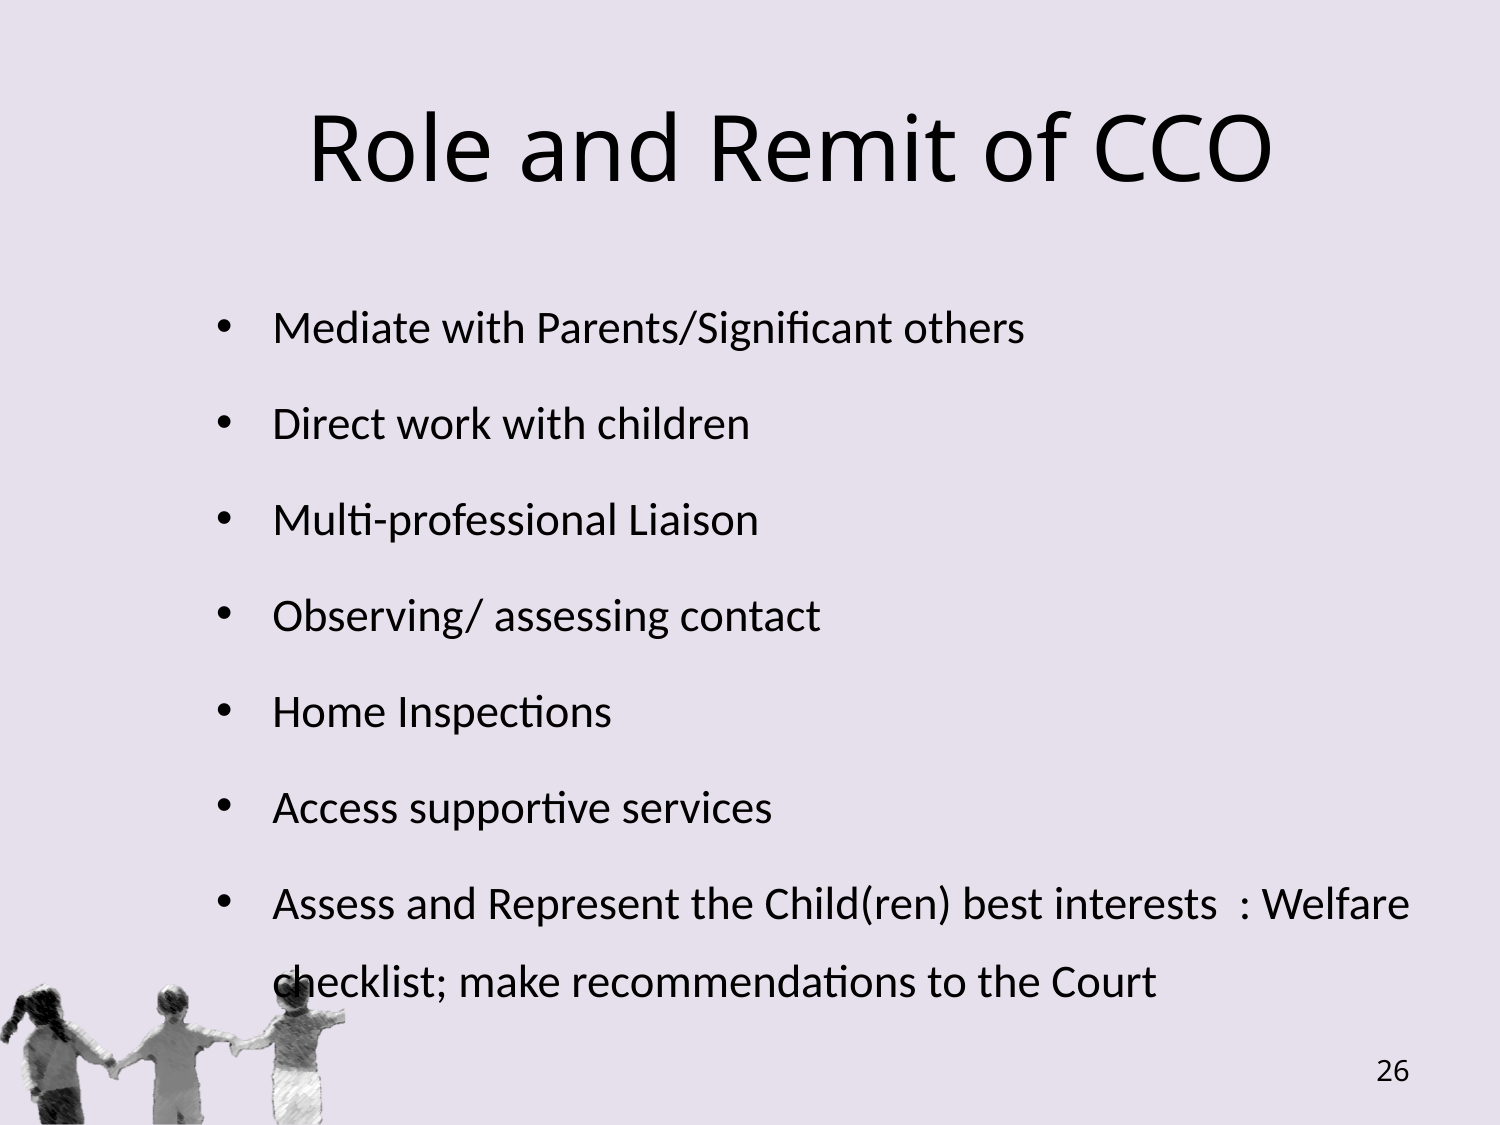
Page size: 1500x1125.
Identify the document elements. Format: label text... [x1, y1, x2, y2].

list Mediate with Parents/Significant others Direct work with children Multi-professional Liaison Observing/ assessing contact Home Inspections Access supportive services Assess and Represent the Child(ren) best interests : Welfare checklist; make recommendations to the Court [201, 267, 1495, 1018]
slide_number 26 [1074, 1042, 1425, 1103]
picture [0, 922, 346, 1125]
title Role and Remit of CCO [140, 0, 1468, 289]
